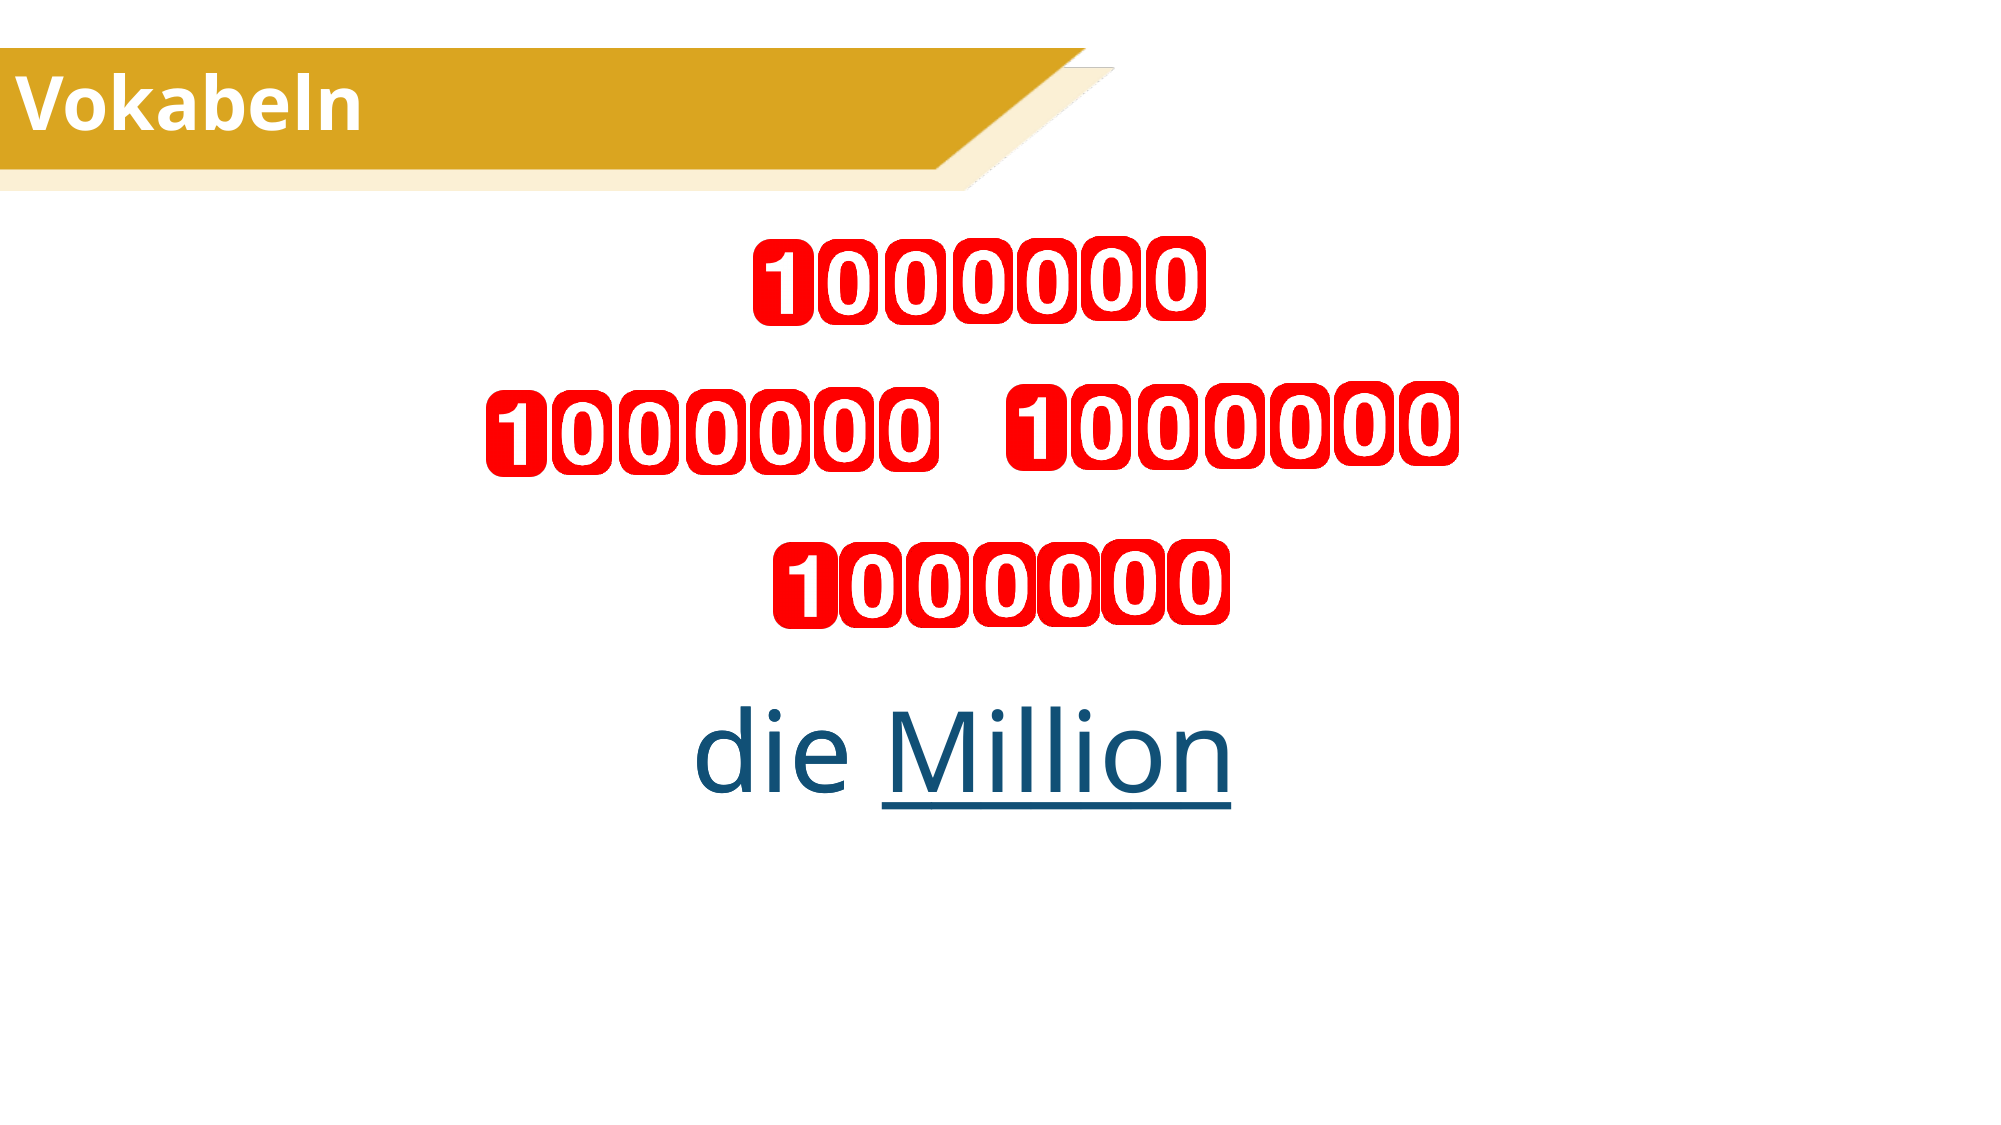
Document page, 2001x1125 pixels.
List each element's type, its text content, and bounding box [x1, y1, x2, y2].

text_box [486, 387, 939, 477]
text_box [1005, 381, 1459, 471]
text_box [776, 539, 1230, 629]
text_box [753, 236, 1206, 326]
text_box die _______ [676, 673, 2000, 823]
picture [0, 48, 1117, 191]
